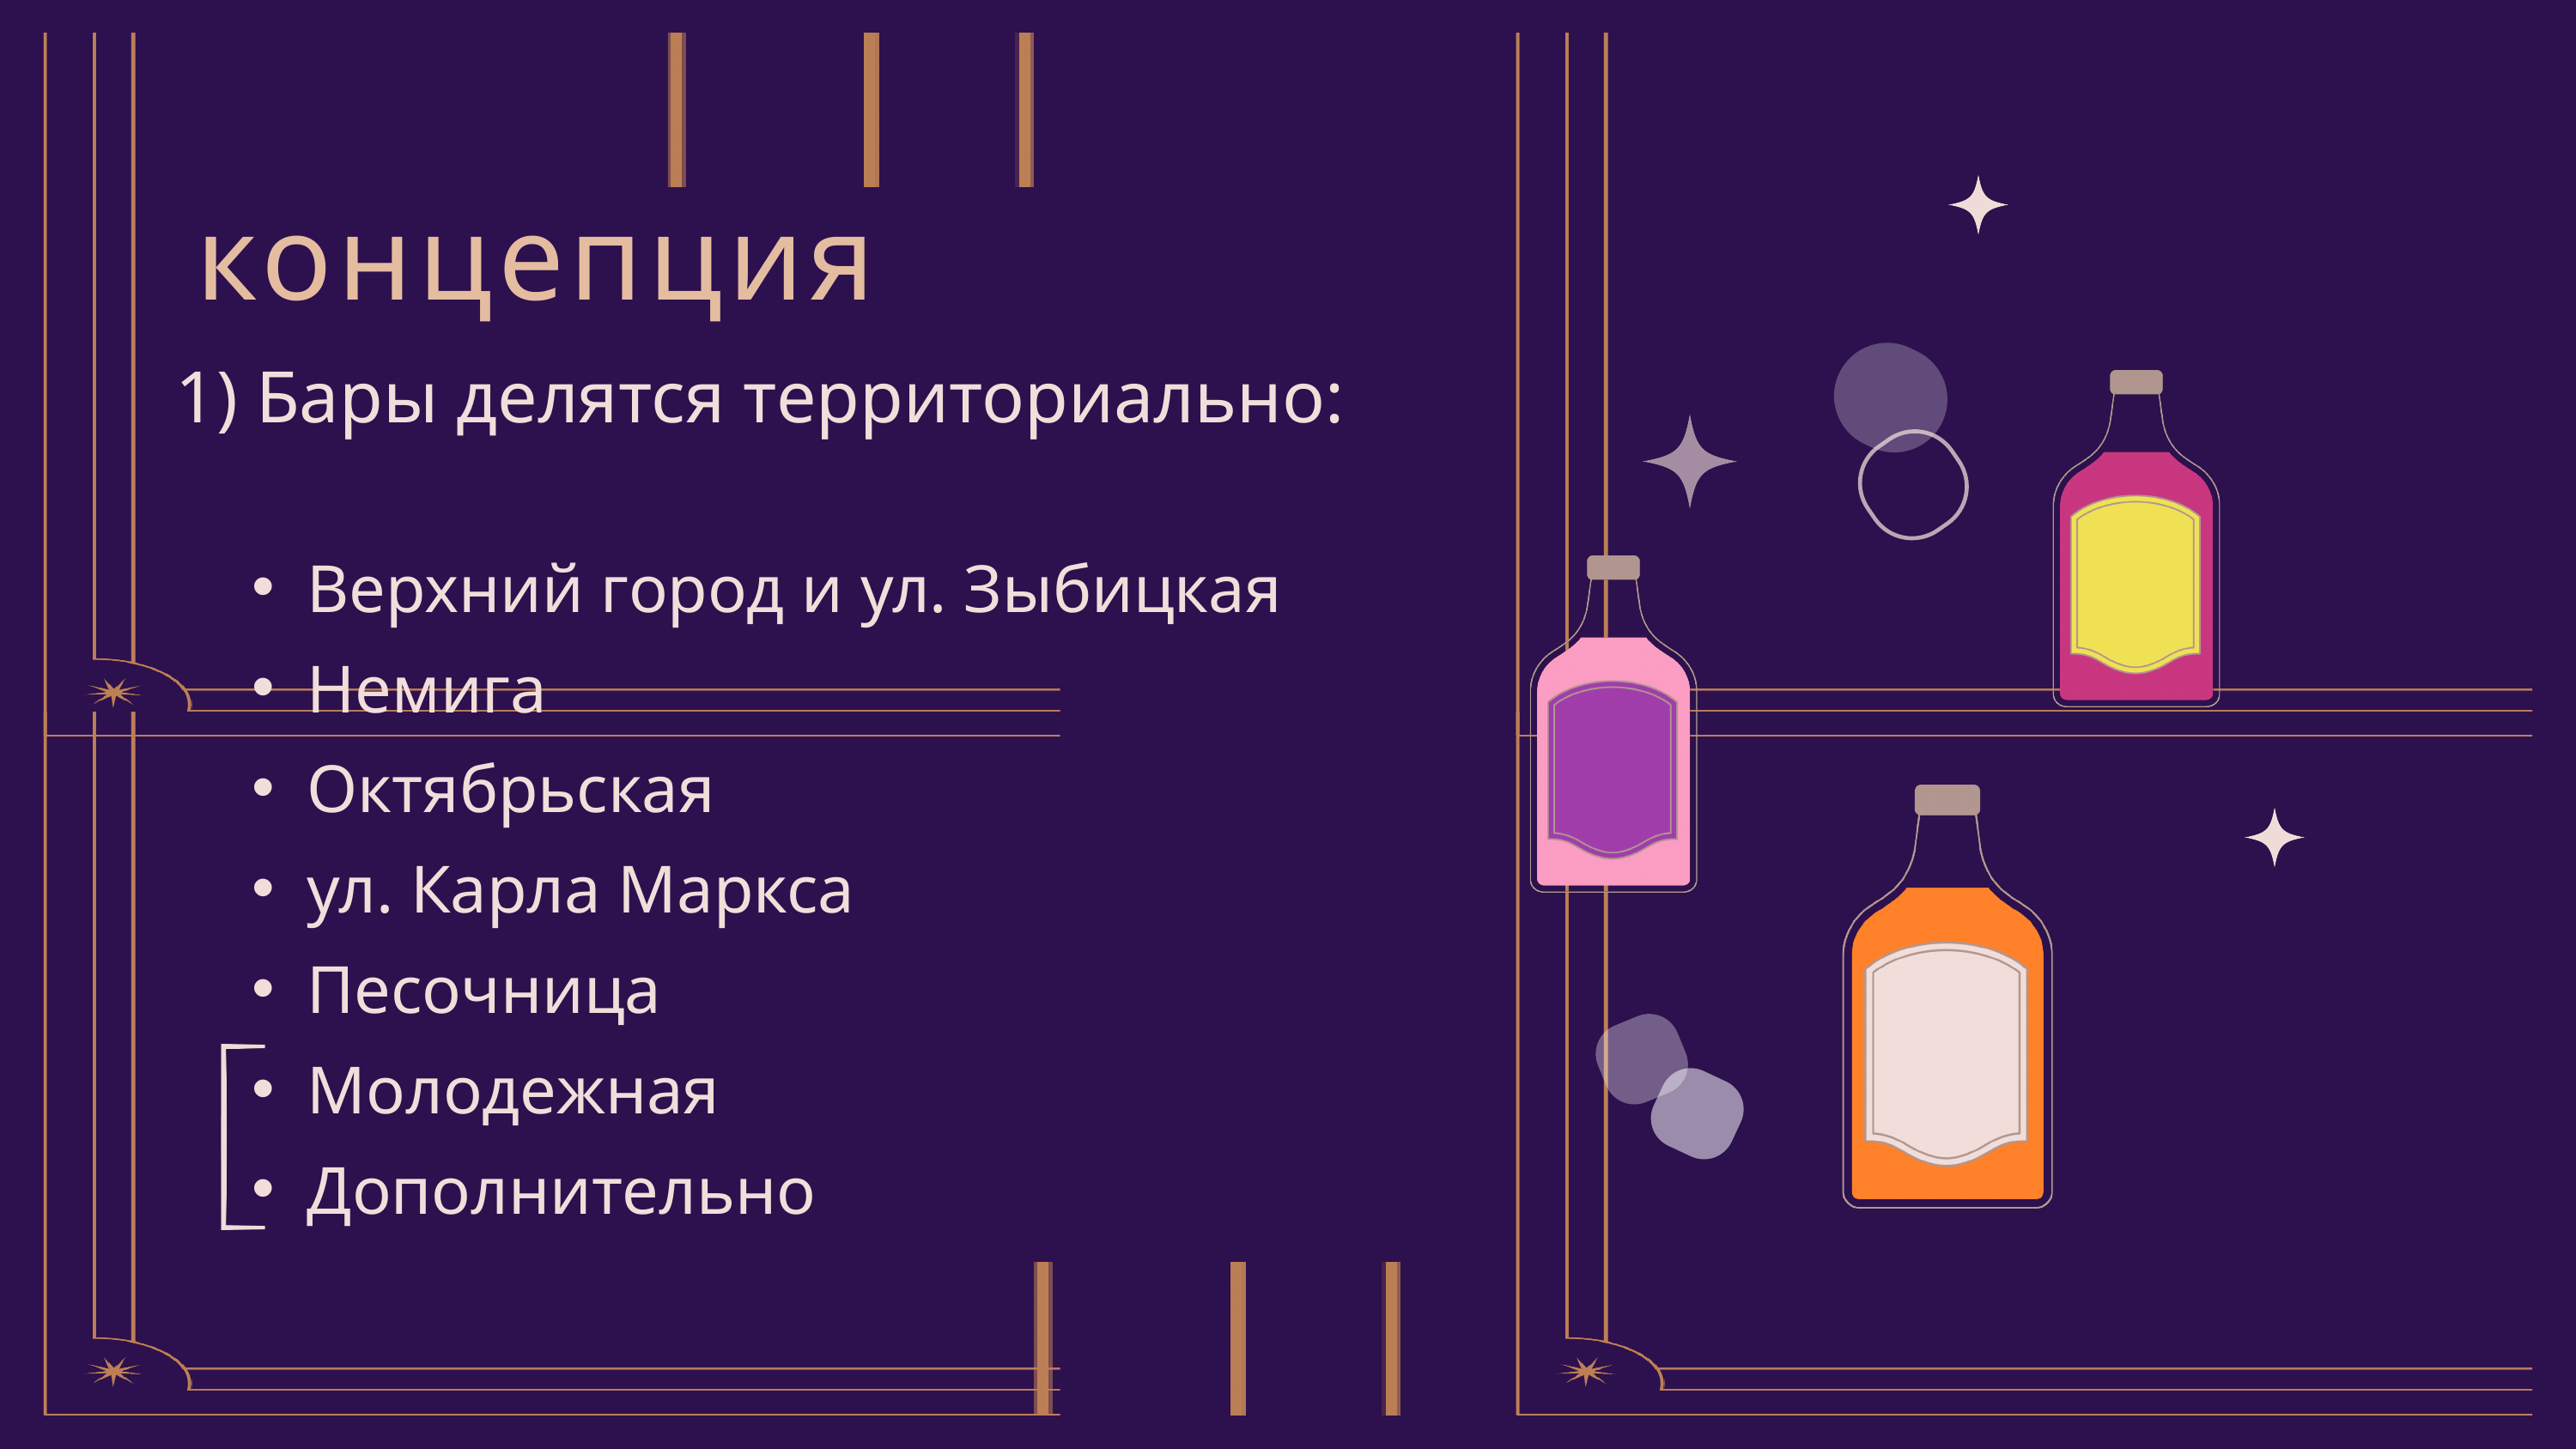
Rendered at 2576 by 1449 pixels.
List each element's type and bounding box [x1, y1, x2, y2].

text_box [1656, 1070, 1740, 1157]
text_box [1837, 340, 1945, 455]
text_box [43, 33, 2533, 1416]
text_box [1862, 433, 1965, 537]
text_box [1600, 1016, 1684, 1103]
